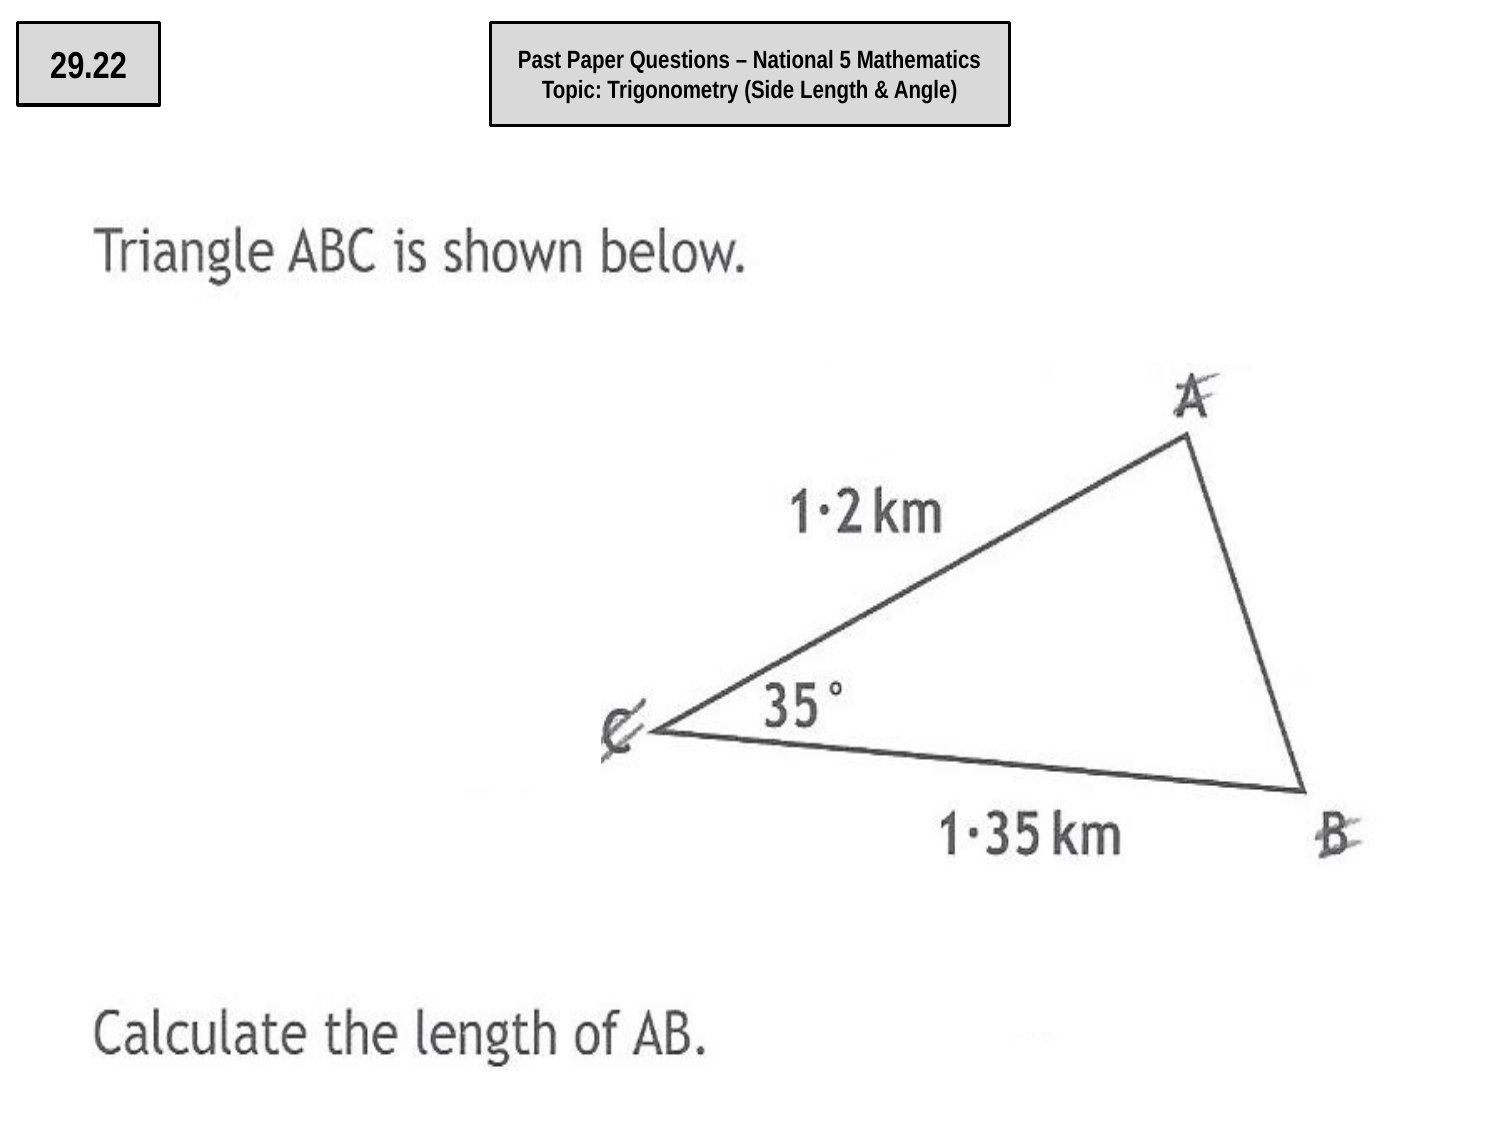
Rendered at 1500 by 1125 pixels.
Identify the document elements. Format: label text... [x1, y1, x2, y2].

text_box Past Paper Questions – National 5 Mathematics Topic: Trigonometry (Side Length & Angle) [488, 20, 1012, 127]
text_box 29.22 [16, 20, 161, 107]
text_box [84, 207, 1400, 1071]
